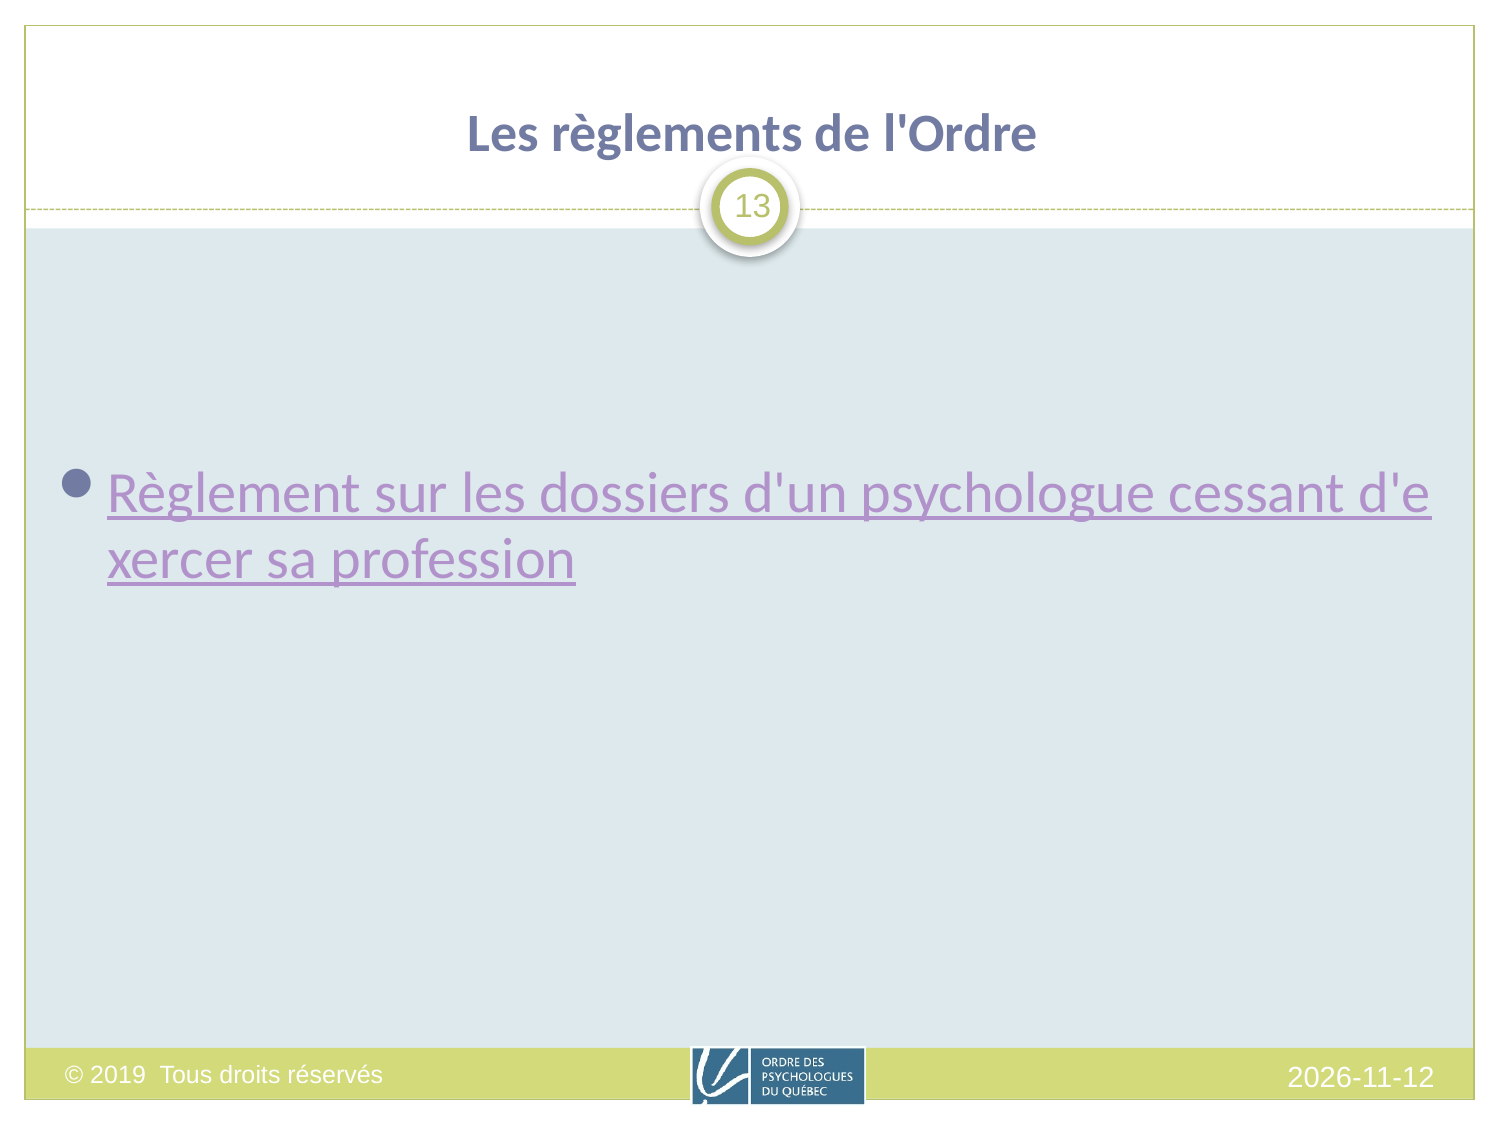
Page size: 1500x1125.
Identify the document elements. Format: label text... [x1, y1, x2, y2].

slide_number 13 [715, 168, 791, 241]
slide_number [950, 1050, 1450, 1111]
title Les règlements de l'Ordre [78, 30, 1428, 171]
list Règlement sur les dossiers d'un psychologue cessant d'exercer sa profession [49, 250, 1445, 1001]
footer © 2019 Tous droits réservés [50, 1051, 638, 1112]
picture [690, 1046, 867, 1106]
